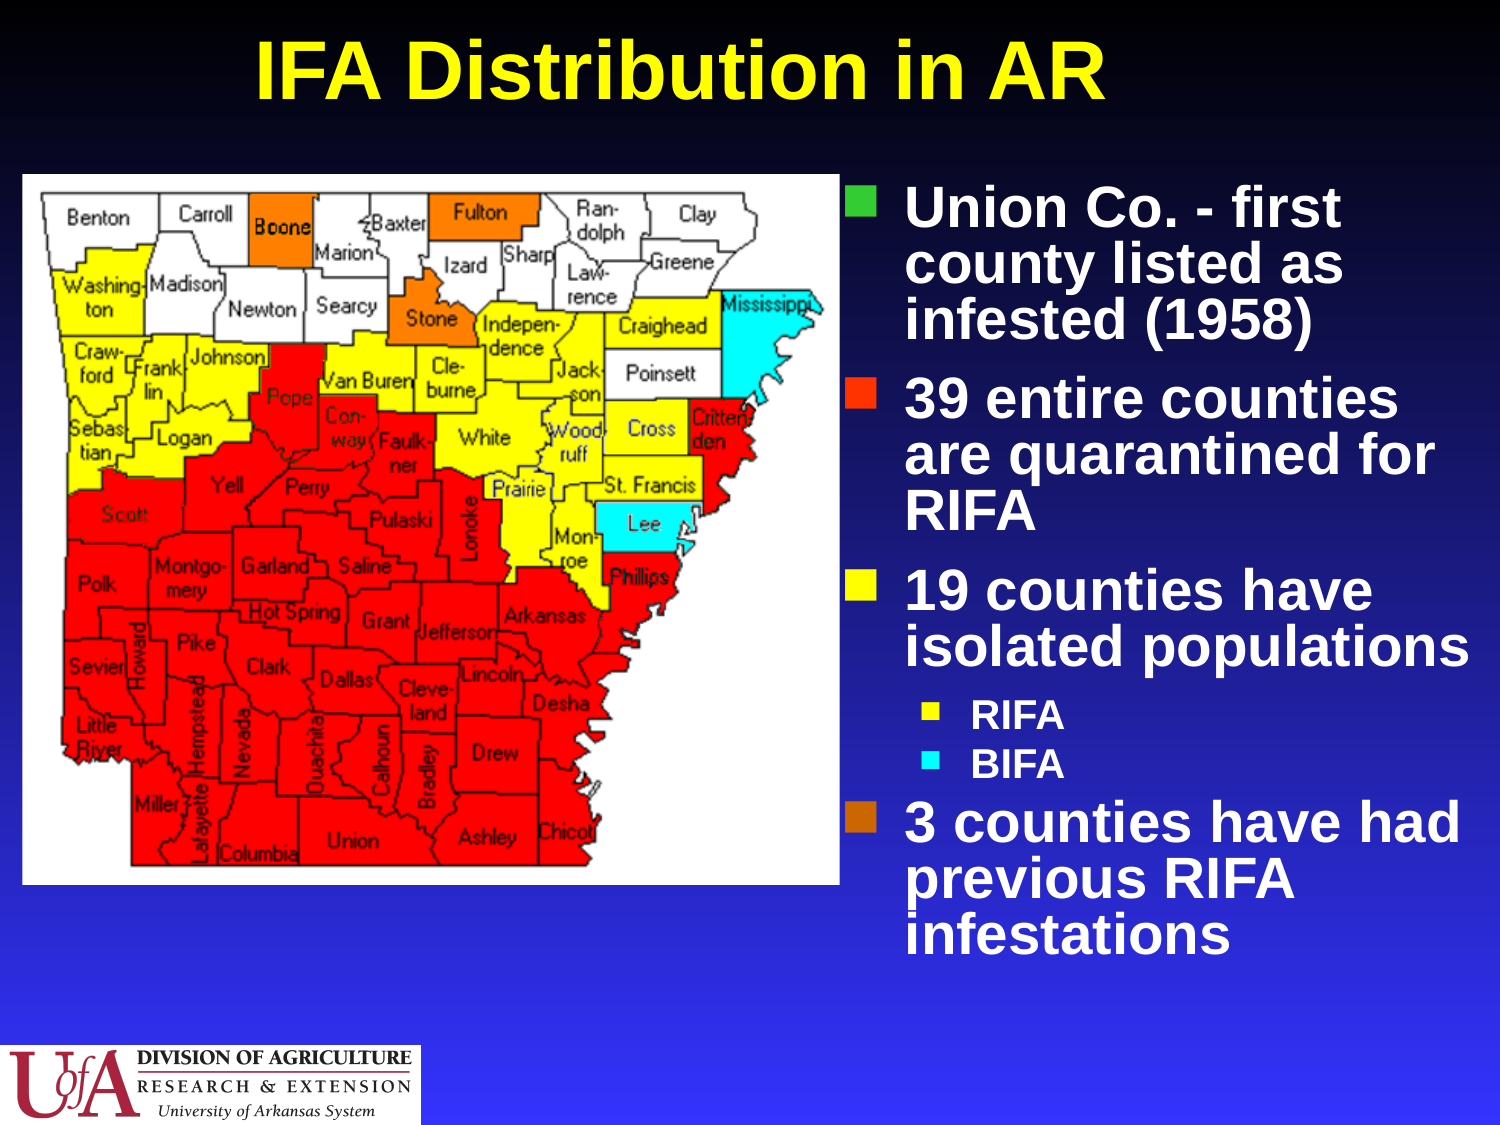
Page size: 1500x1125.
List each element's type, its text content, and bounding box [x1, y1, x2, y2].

title IFA Distribution in AR [239, 0, 1178, 134]
picture [21, 174, 840, 885]
picture [0, 1044, 422, 1125]
list Union Co. - first county listed as infested (1958) 39 entire counties are quarantined for RIFA 19 counties have isolated populations RIFA BIFA 3 counties have had previous RIFA infestations [833, 174, 1500, 996]
